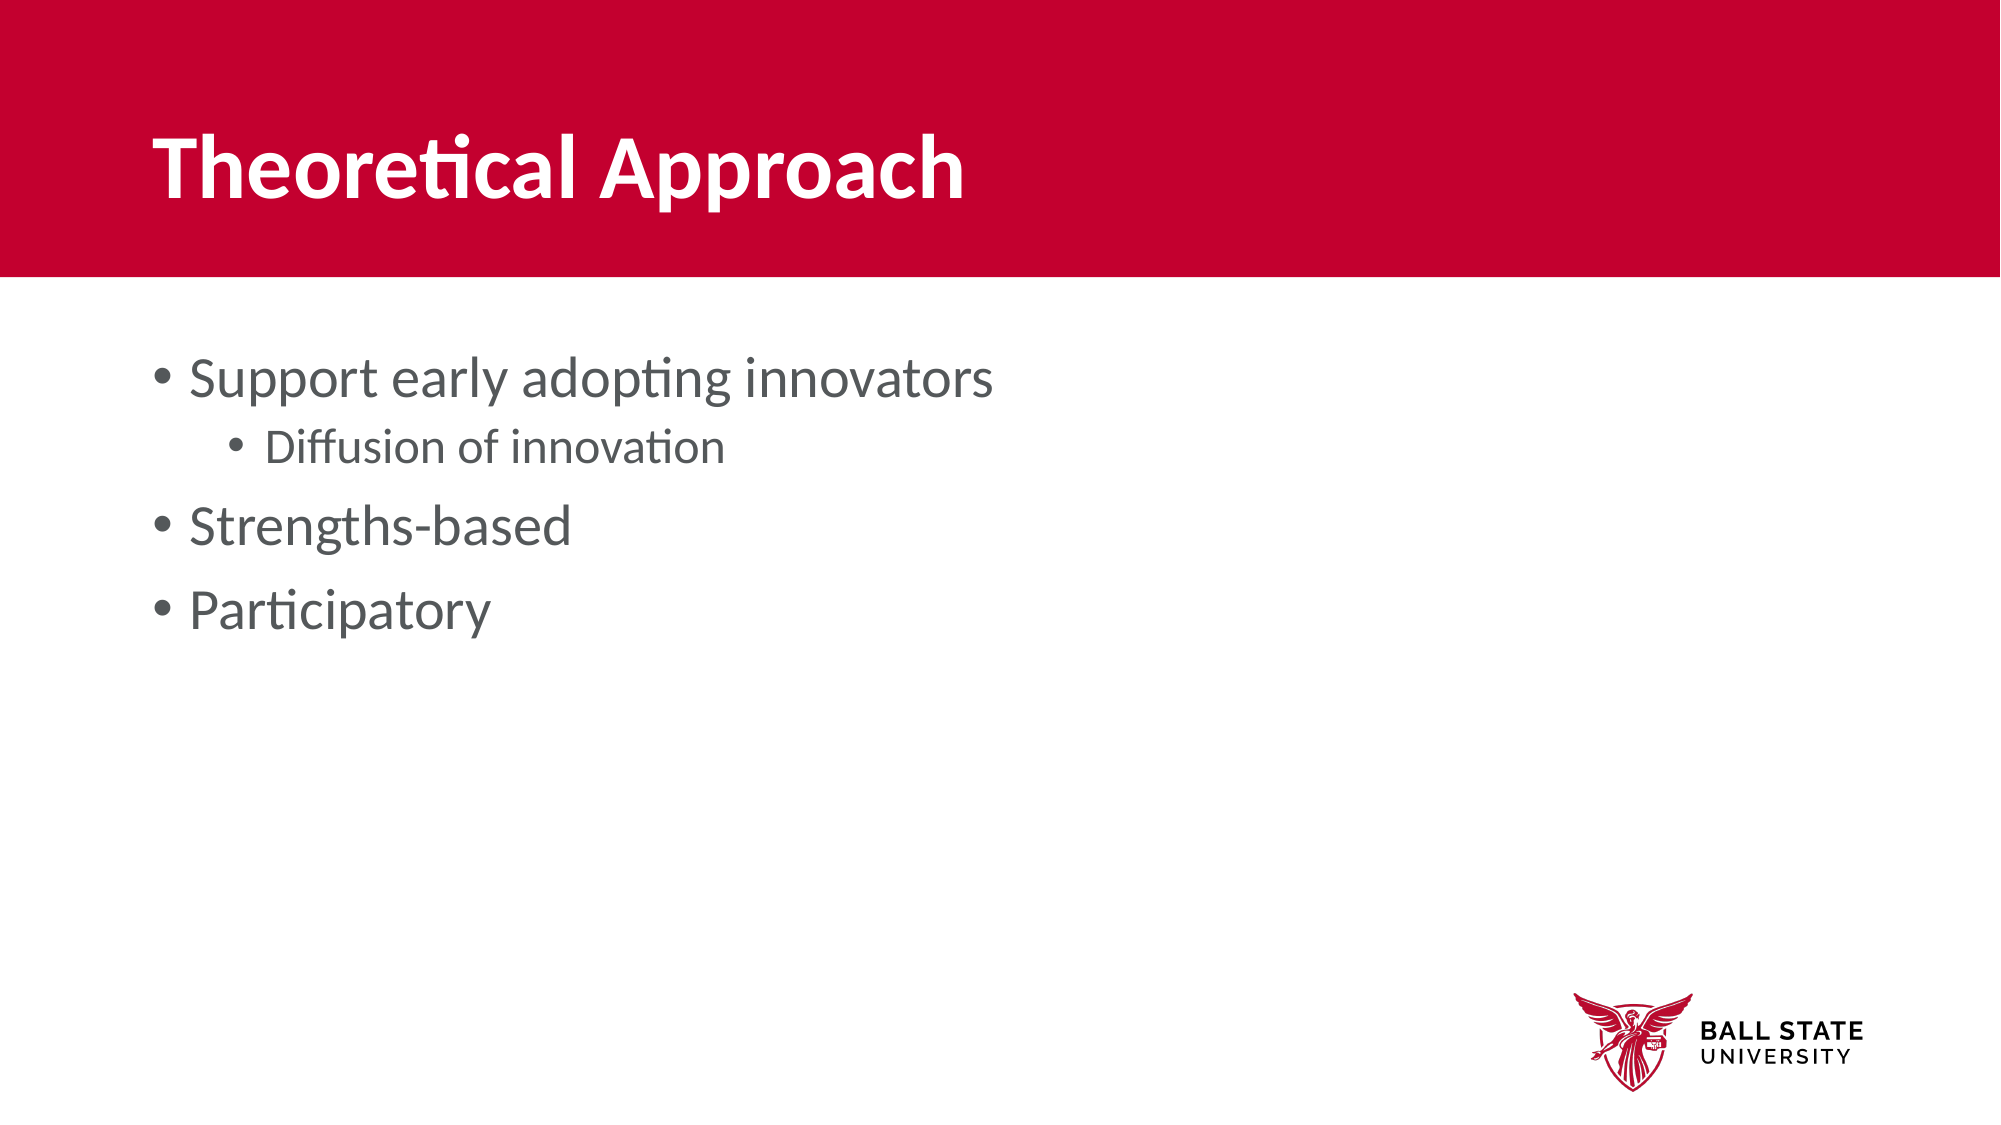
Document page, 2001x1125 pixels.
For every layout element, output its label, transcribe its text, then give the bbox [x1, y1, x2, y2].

list Support early adopting innovators Diffusion of innovation Strengths-based Participatory [137, 339, 1863, 1015]
title Theoretical Approach [137, 59, 1863, 278]
